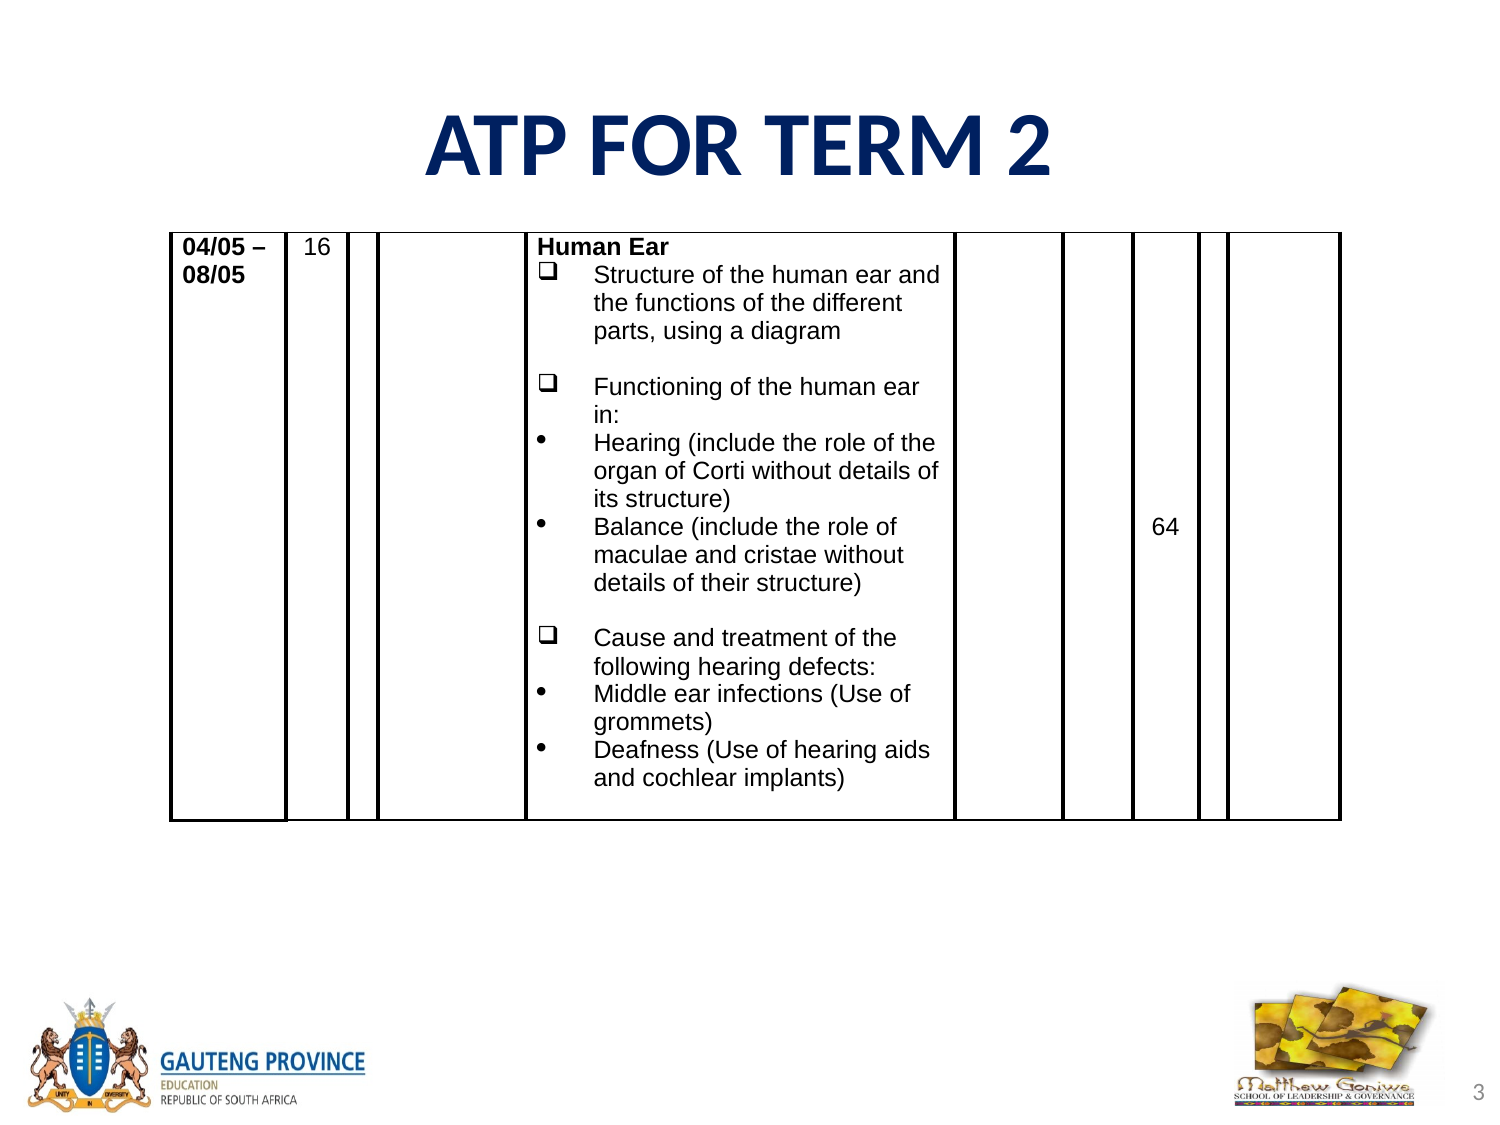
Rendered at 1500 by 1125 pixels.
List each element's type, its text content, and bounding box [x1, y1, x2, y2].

table_header 04/05 – 08/05 [173, 233, 284, 819]
table_header [380, 233, 524, 819]
slide_number 3 [1149, 1060, 1500, 1121]
title ATP FOR TERM 2 [75, 45, 1425, 233]
table_header [1201, 233, 1226, 819]
table_header 16 [288, 233, 346, 819]
table_header 64 [1135, 233, 1197, 819]
table_header Human Ear Structure of the human ear and the functions of the different parts, using a diagram Functioning of the human ear in: Hearing (include the role of the organ of Corti without details of its structure) Balance (include the role of maculae and cristae without details of their structure) Cause and treatment of the following hearing defects: Middle ear infections (Use of grommets) Deafness (Use of hearing aids and cochlear implants) [528, 233, 953, 819]
table_header [957, 233, 1061, 819]
table_header [1065, 233, 1131, 819]
picture [17, 987, 373, 1116]
table_header [350, 233, 376, 819]
picture [1234, 980, 1445, 1060]
table_header [1230, 233, 1338, 819]
